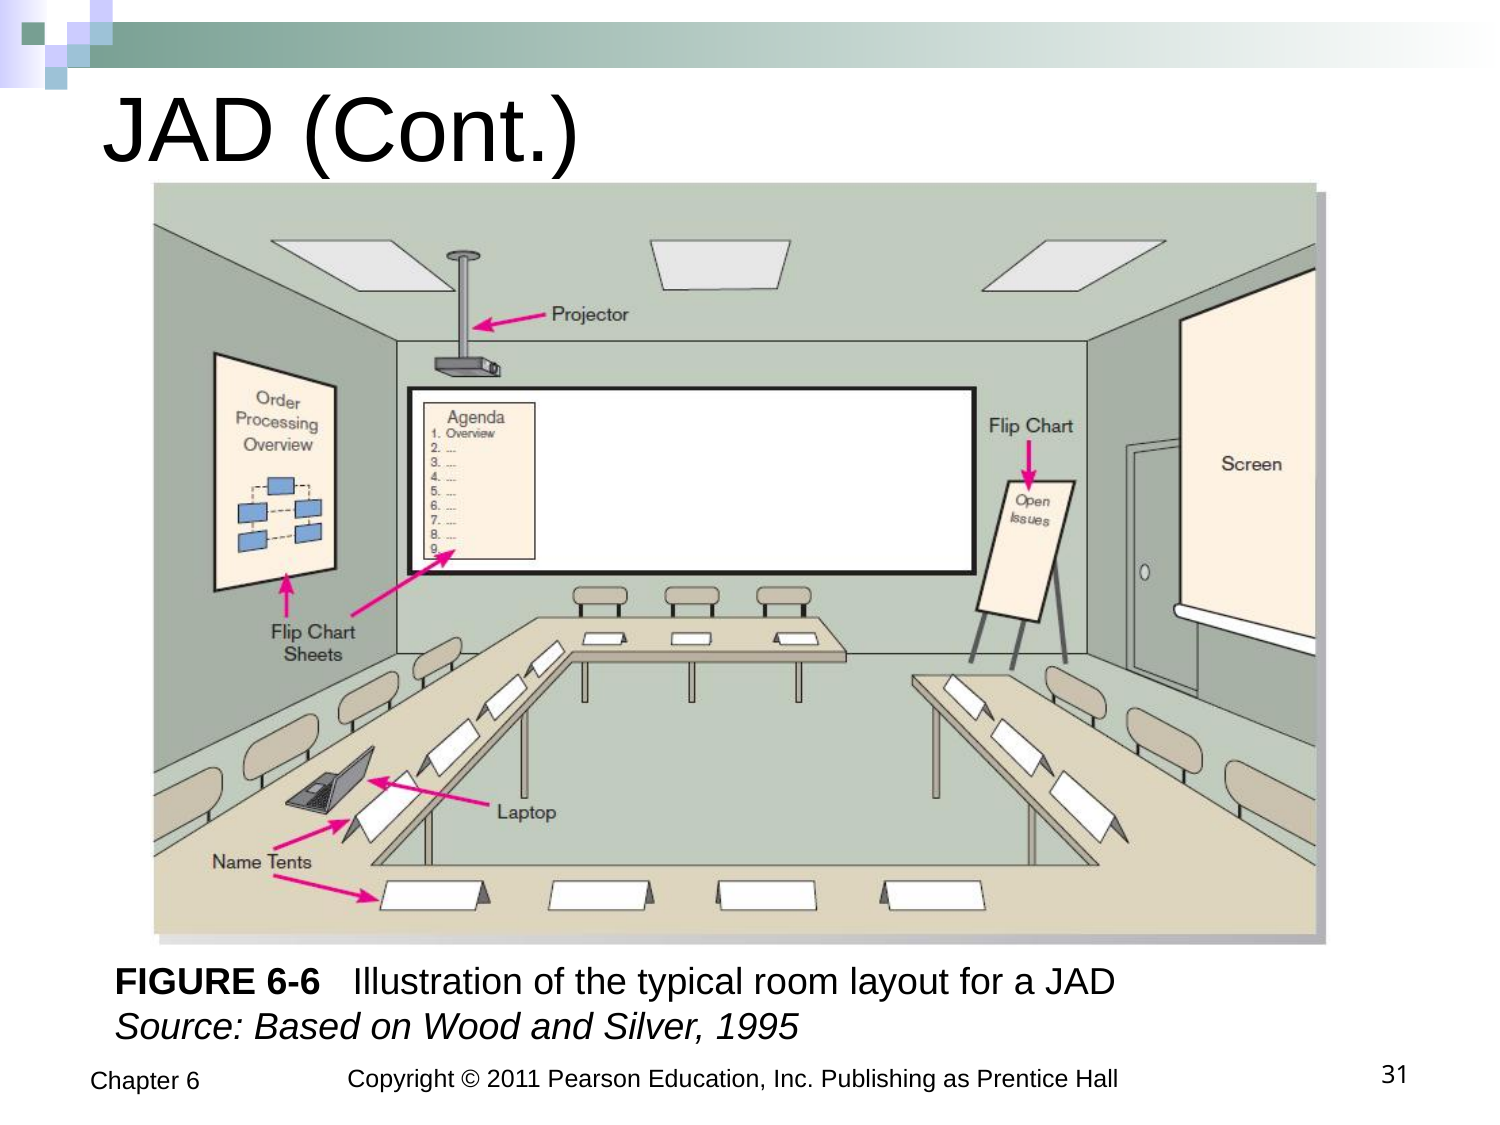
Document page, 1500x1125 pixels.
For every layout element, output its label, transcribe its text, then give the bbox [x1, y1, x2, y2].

slide_number Chapter 6 [74, 1024, 426, 1103]
text_box FIGURE 6-6 Illustration of the typical room layout for a JAD Source: Based on Wood and Silver, 1995 [99, 949, 1463, 1055]
title JAD (Cont.) [87, 12, 1438, 238]
footer Copyright © 2011 Pearson Education, Inc. Publishing as Prentice Hall [426, 1055, 1074, 1101]
slide_number 31 [1074, 1055, 1426, 1101]
picture [149, 179, 1334, 951]
